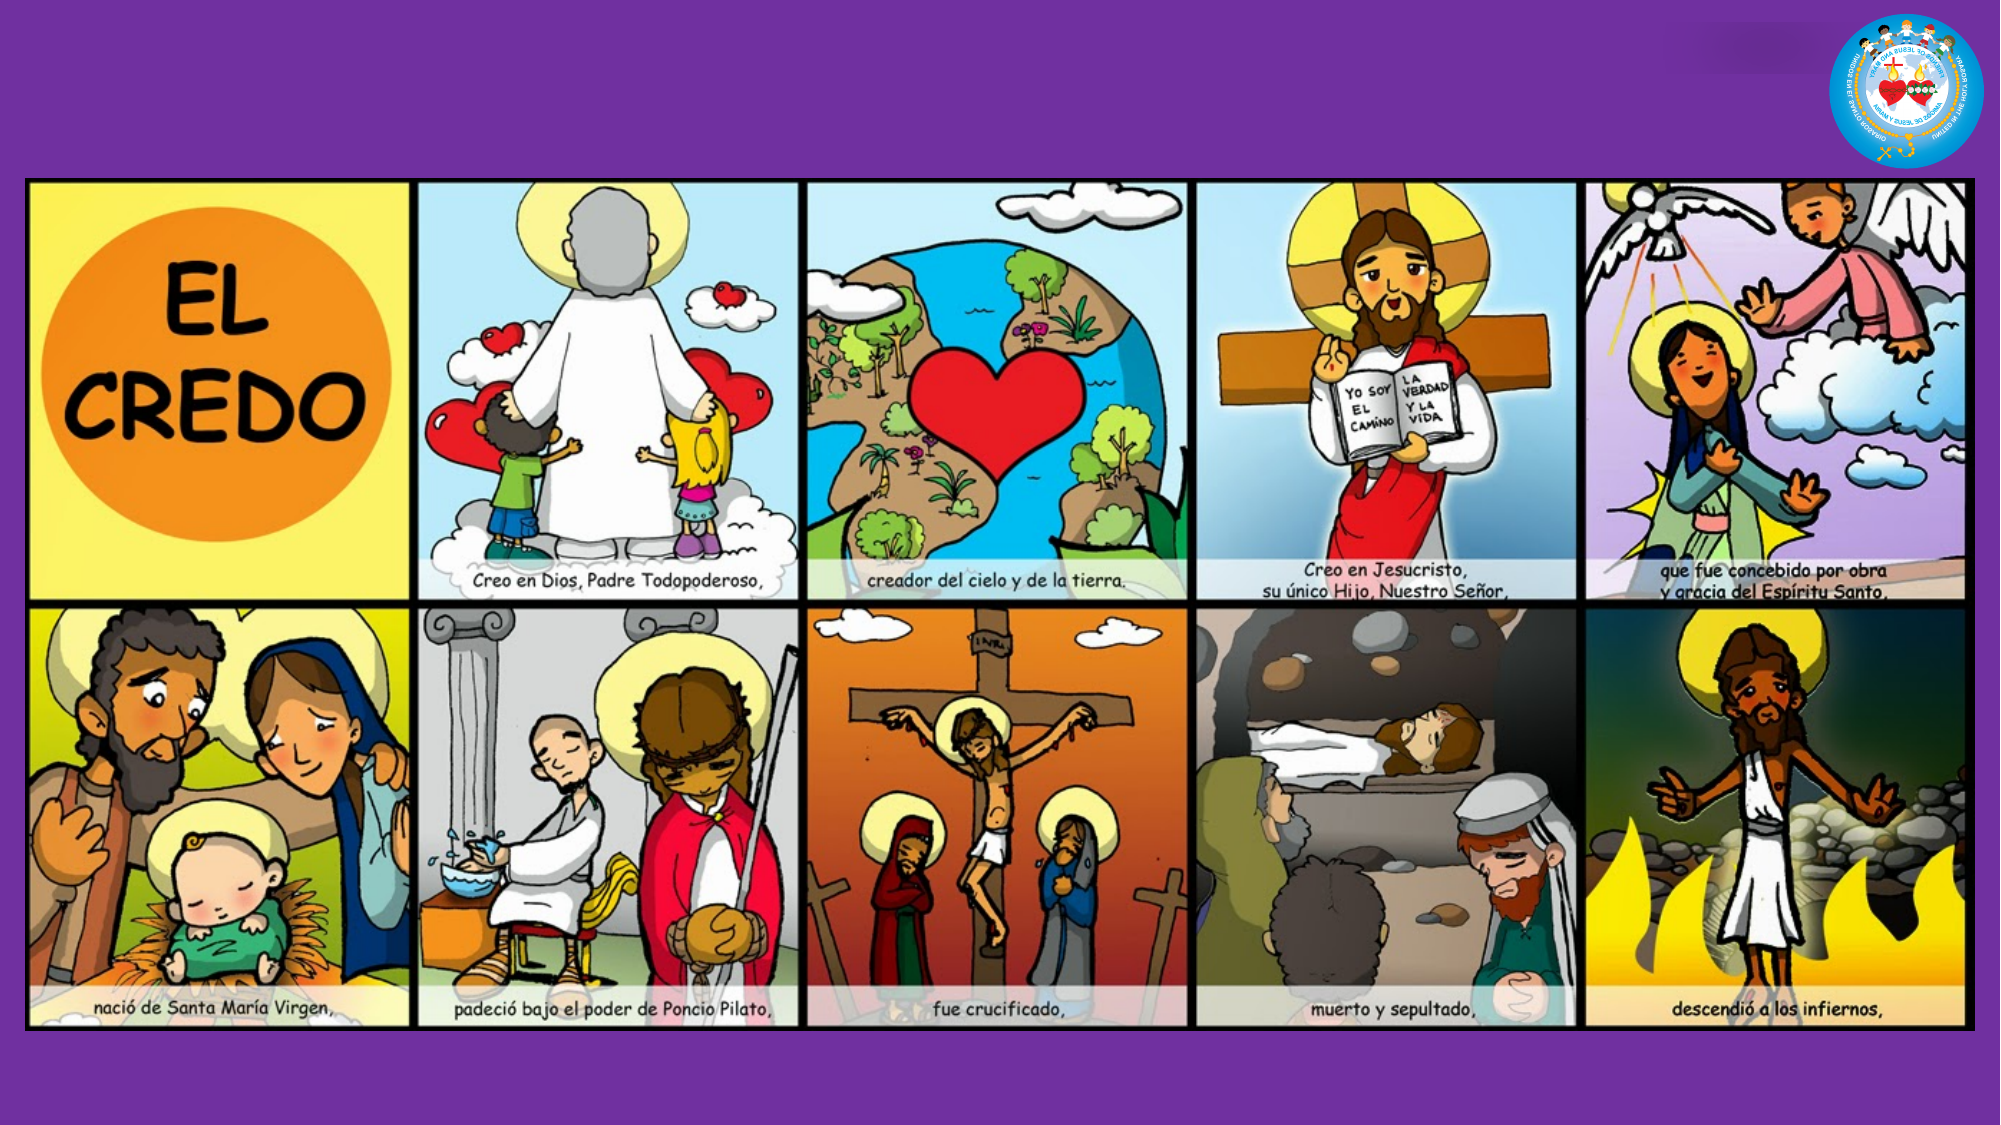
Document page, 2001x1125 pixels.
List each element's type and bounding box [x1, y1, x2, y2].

picture [25, 178, 1975, 1031]
picture [1846, 21, 1968, 156]
